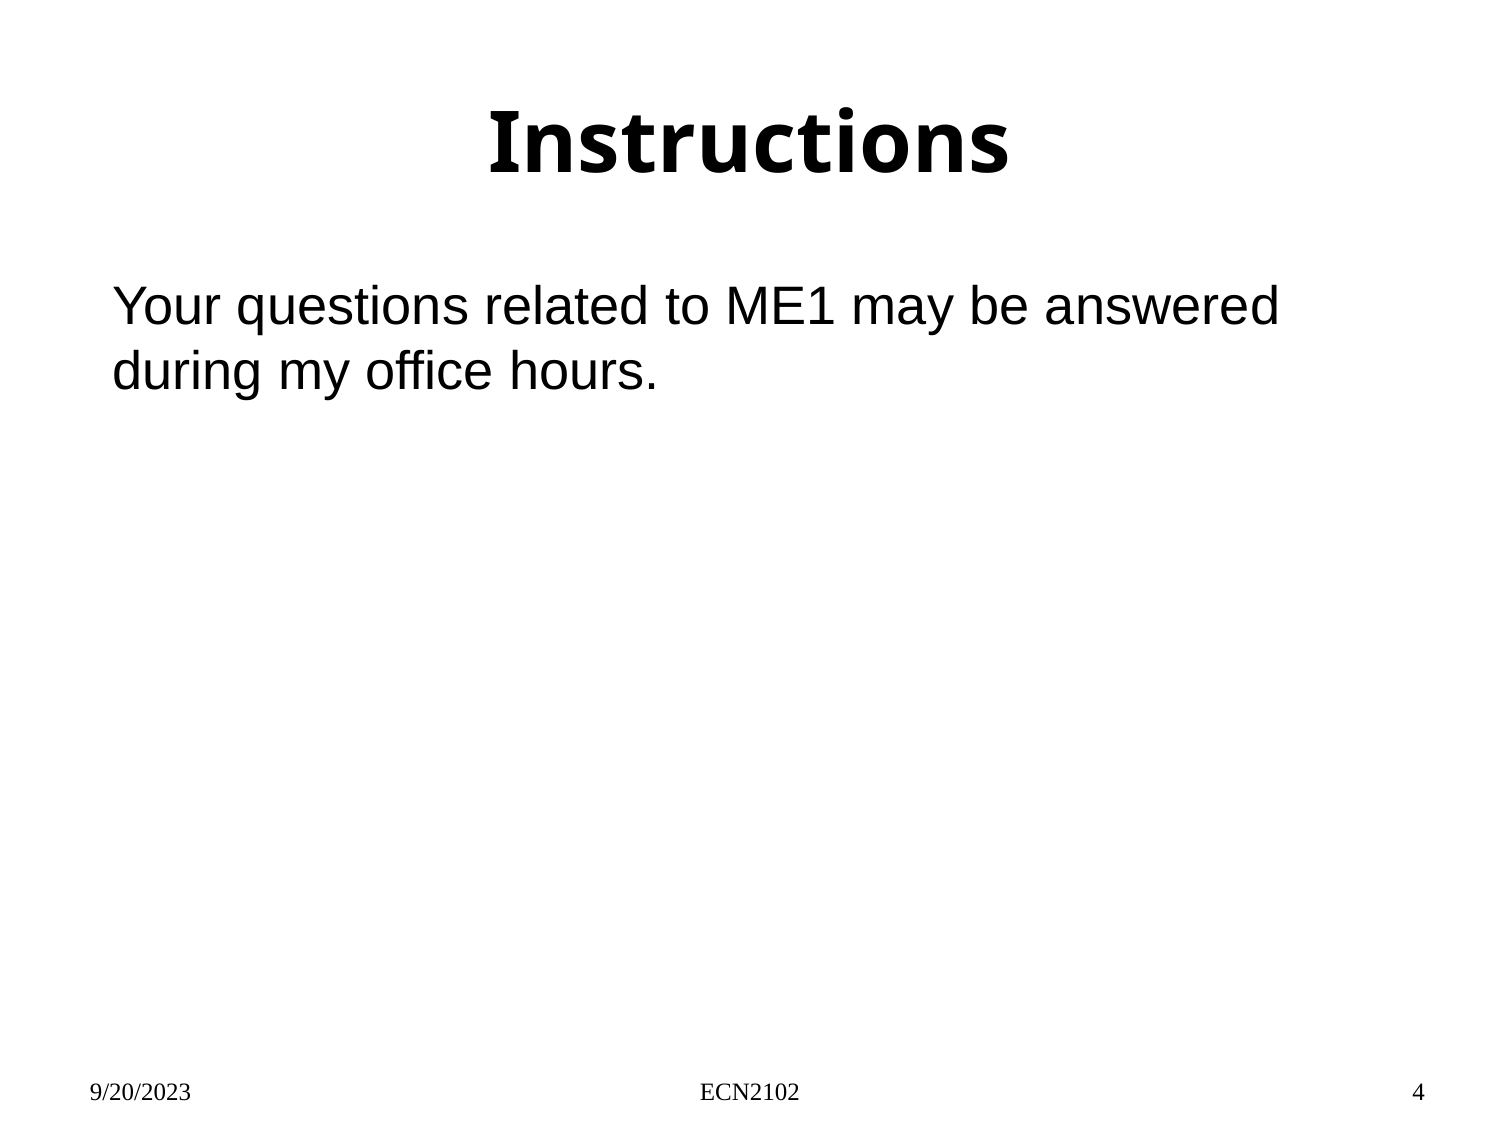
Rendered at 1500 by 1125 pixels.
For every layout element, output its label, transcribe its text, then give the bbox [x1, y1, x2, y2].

footer ECN2102 [512, 1052, 988, 1113]
list Your questions related to ME1 may be answered during my office hours. [75, 262, 1425, 1035]
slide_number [75, 1052, 425, 1113]
title Instructions [75, 45, 1425, 233]
slide_number 4 [1299, 1052, 1425, 1113]
